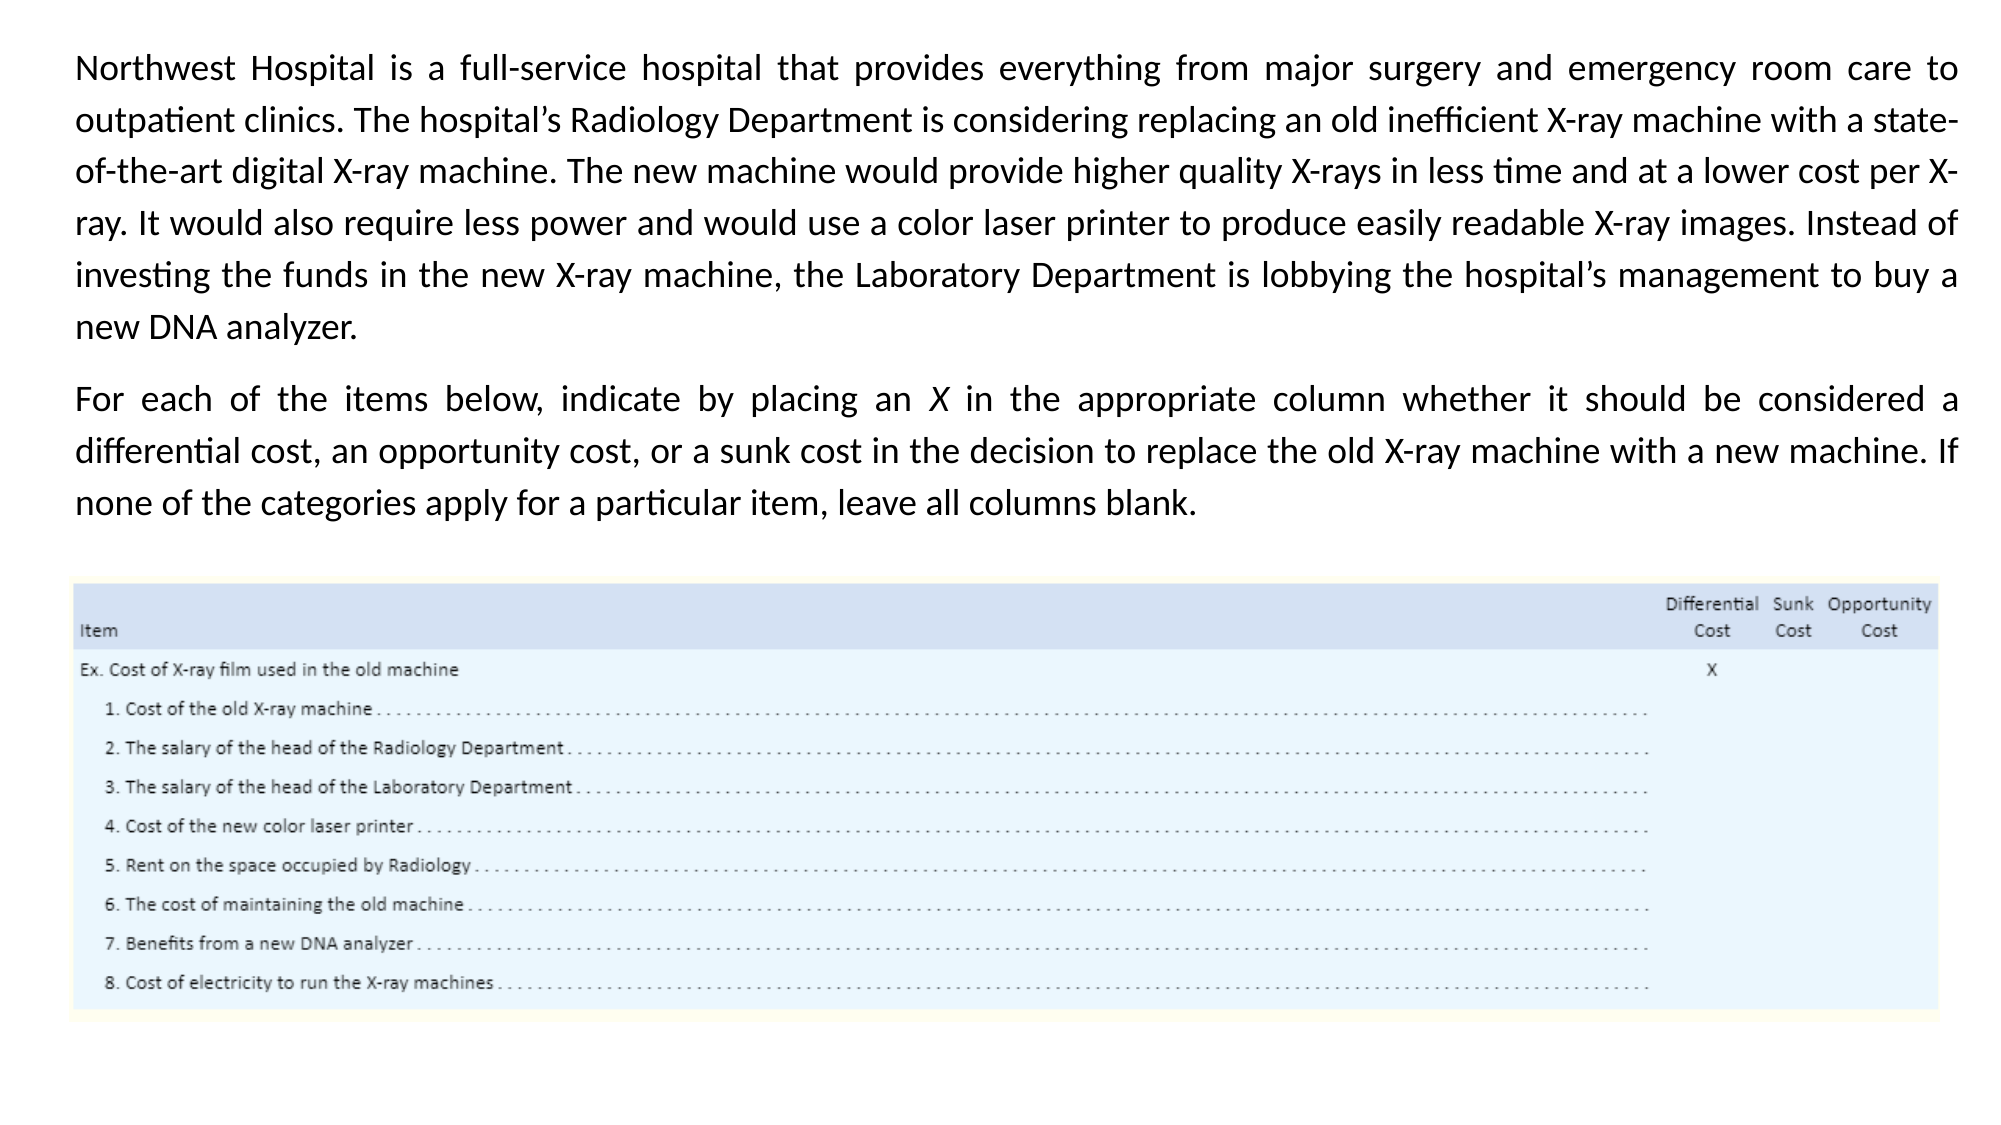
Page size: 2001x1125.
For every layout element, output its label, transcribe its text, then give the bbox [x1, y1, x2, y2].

picture [69, 576, 1940, 1022]
text_box Northwest Hospital is a full-service hospital that provides everything from major surgery and emergency room care to outpatient clinics. The hospital’s Radiology Department is considering replacing an old inefficient X-ray machine with a state-of-the-art digital X-ray machine. The new machine would provide higher quality X-rays in less time and at a lower cost per X-ray. It would also require less power and would use a color laser printer to produce easily readable X-ray images. Instead of investing the funds in the new X-ray machine, the Laboratory Department is lobbying the hospital’s management to buy a new DNA analyzer. For each of the items below, indicate by placing an X in the appropriate column whether it should be considered a differential cost, an opportunity cost, or a sunk cost in the decision to replace the old X-ray machine with a new machine. If none of the categories apply for a particular item, leave all columns blank. [60, 28, 1976, 530]
